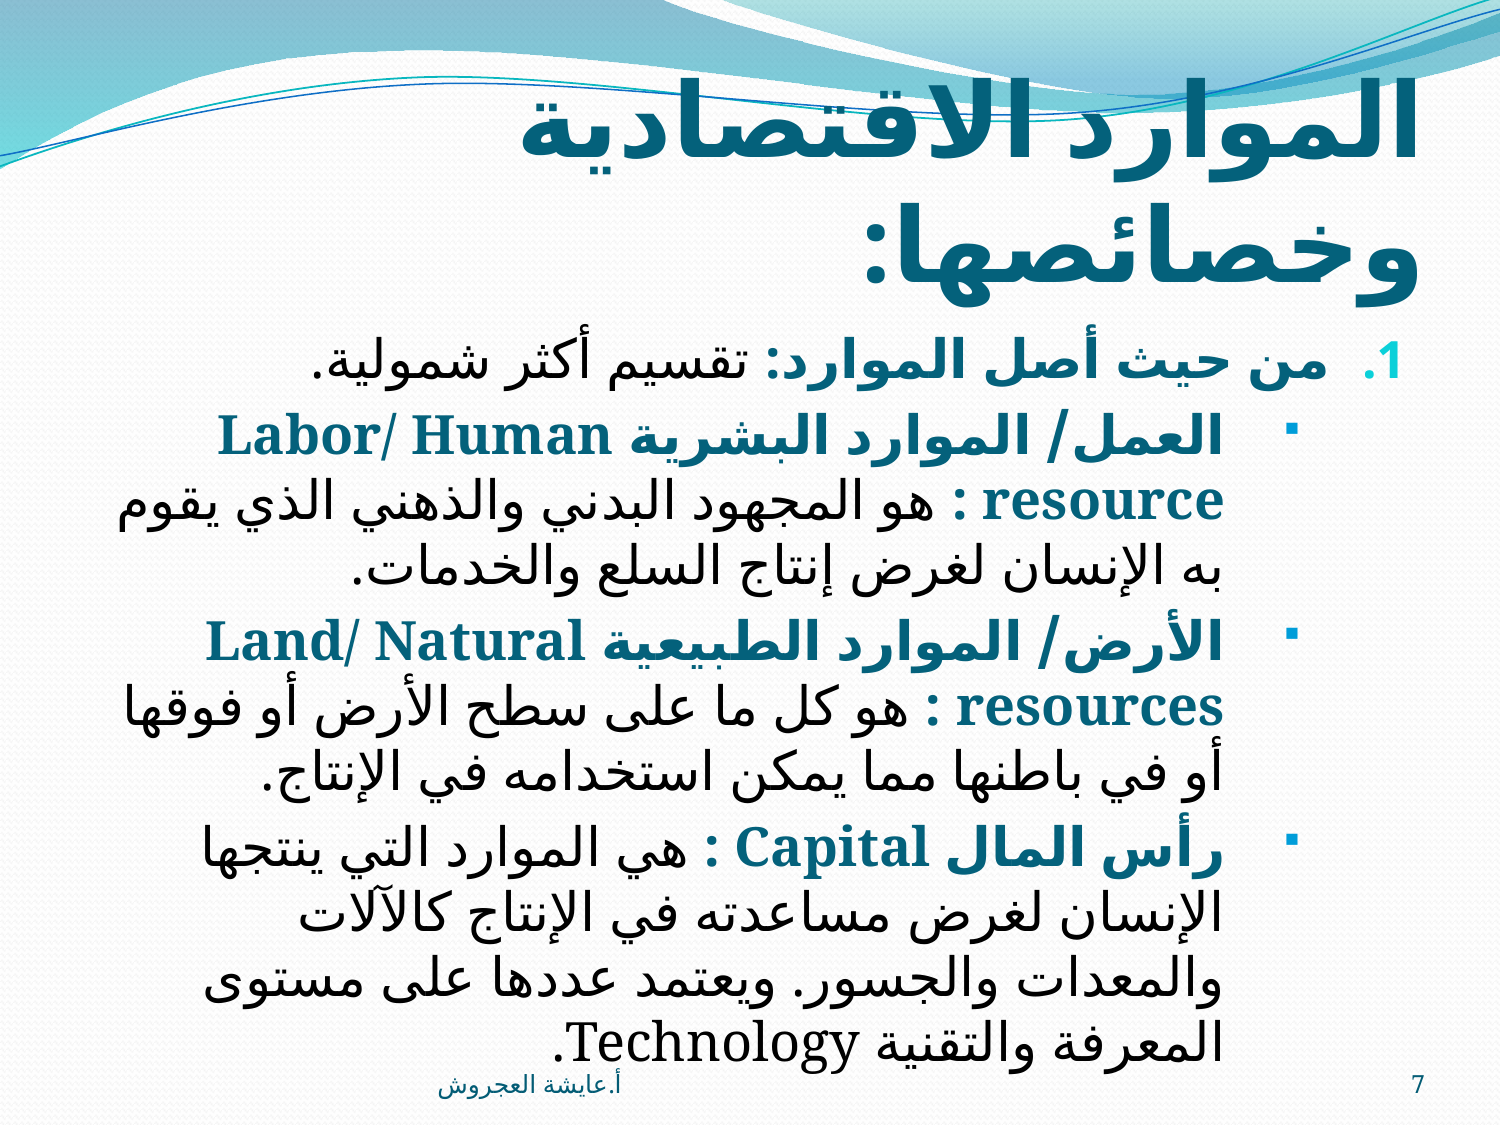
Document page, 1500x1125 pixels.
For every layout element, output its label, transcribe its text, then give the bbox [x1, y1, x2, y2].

slide_number 7 [1299, 1042, 1425, 1103]
footer أ.عايشة العجروش [437, 1042, 988, 1103]
list من حيث أصل الموارد: تقسيم أكثر شمولية. العمل/ الموارد البشرية Labor/ Human resource : هو المجهود البدني والذهني الذي يقوم به الإنسان لغرض إنتاج السلع والخدمات. الأرض/ الموارد الطبيعية Land/ Natural resources : هو كل ما على سطح الأرض أو فوقها أو في باطنها مما يمكن استخدامه في الإنتاج. رأس المال Capital : هي الموارد التي ينتجها الإنسان لغرض مساعدته في الإنتاج كالآلات والمعدات والجسور. ويعتمد عددها على مستوى المعرفة والتقنية Technology. [75, 317, 1425, 1038]
title الموارد الاقتصادية وخصائصها: [75, 115, 1425, 303]
